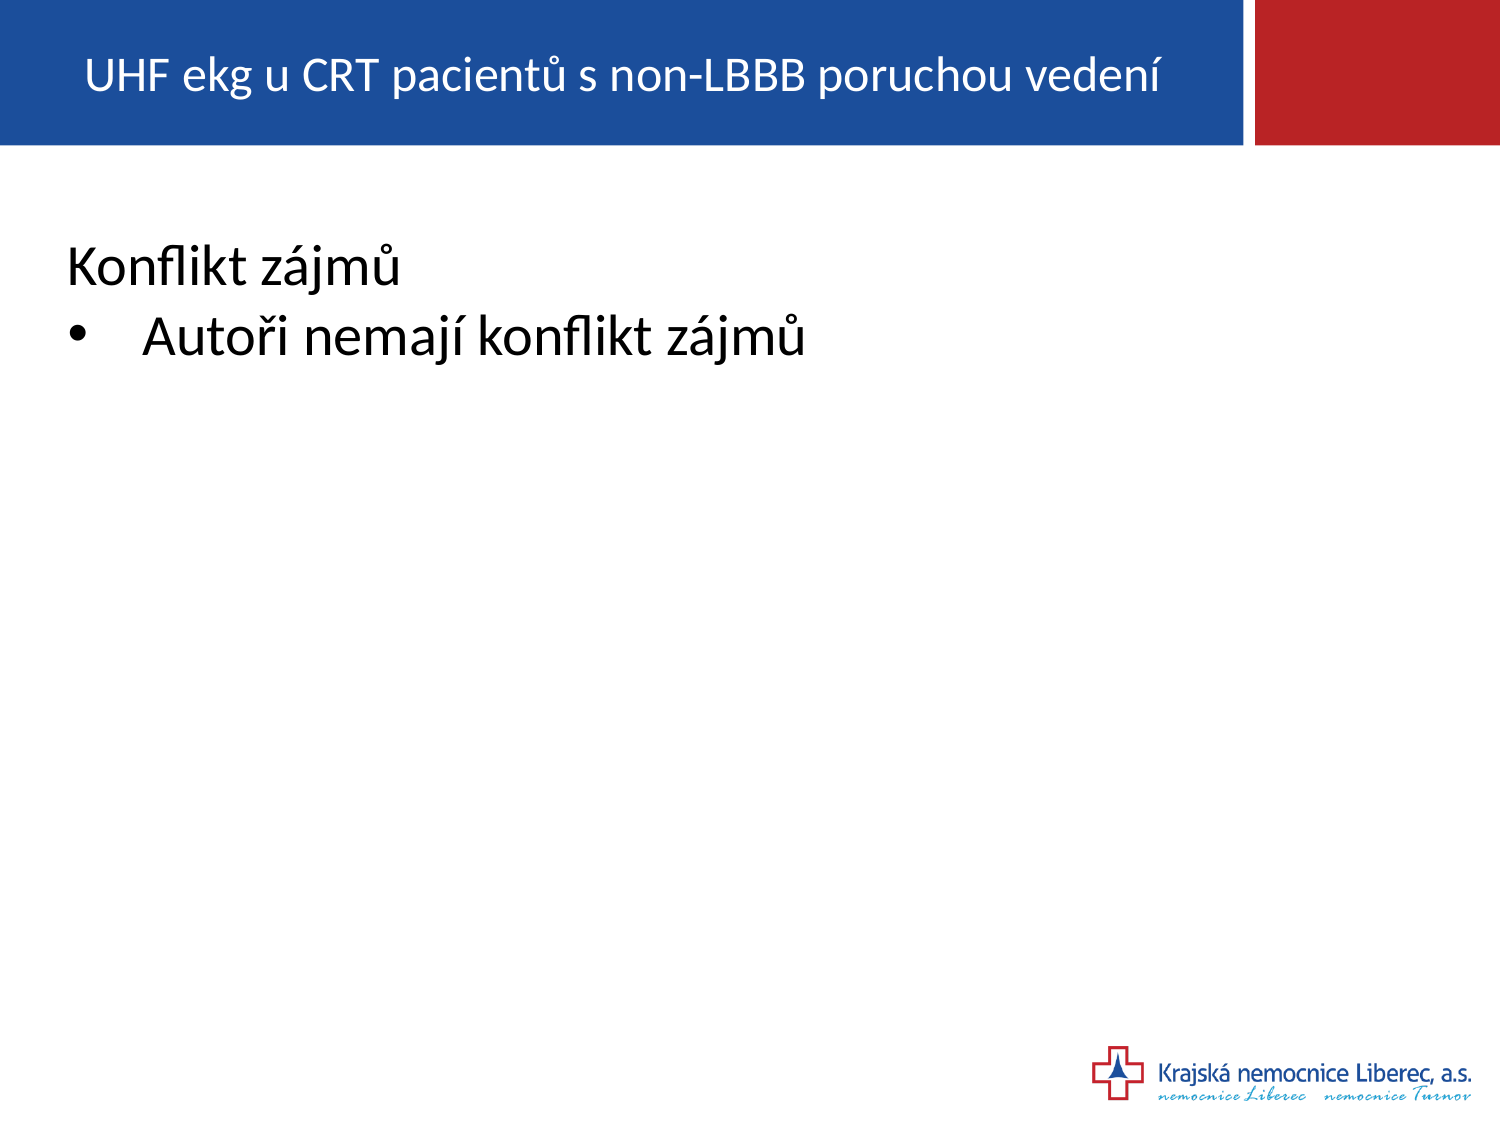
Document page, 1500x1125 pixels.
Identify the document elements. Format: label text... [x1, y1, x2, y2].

text_box UHF ekg u CRT pacientů s non-LBBB poruchou vedení [70, 33, 1177, 109]
text_box [0, 0, 1245, 148]
picture [1091, 1046, 1472, 1102]
text_box Konflikt zájmů Autoři nemají konflikt zájmů [53, 219, 1282, 375]
text_box [1253, 0, 1500, 148]
